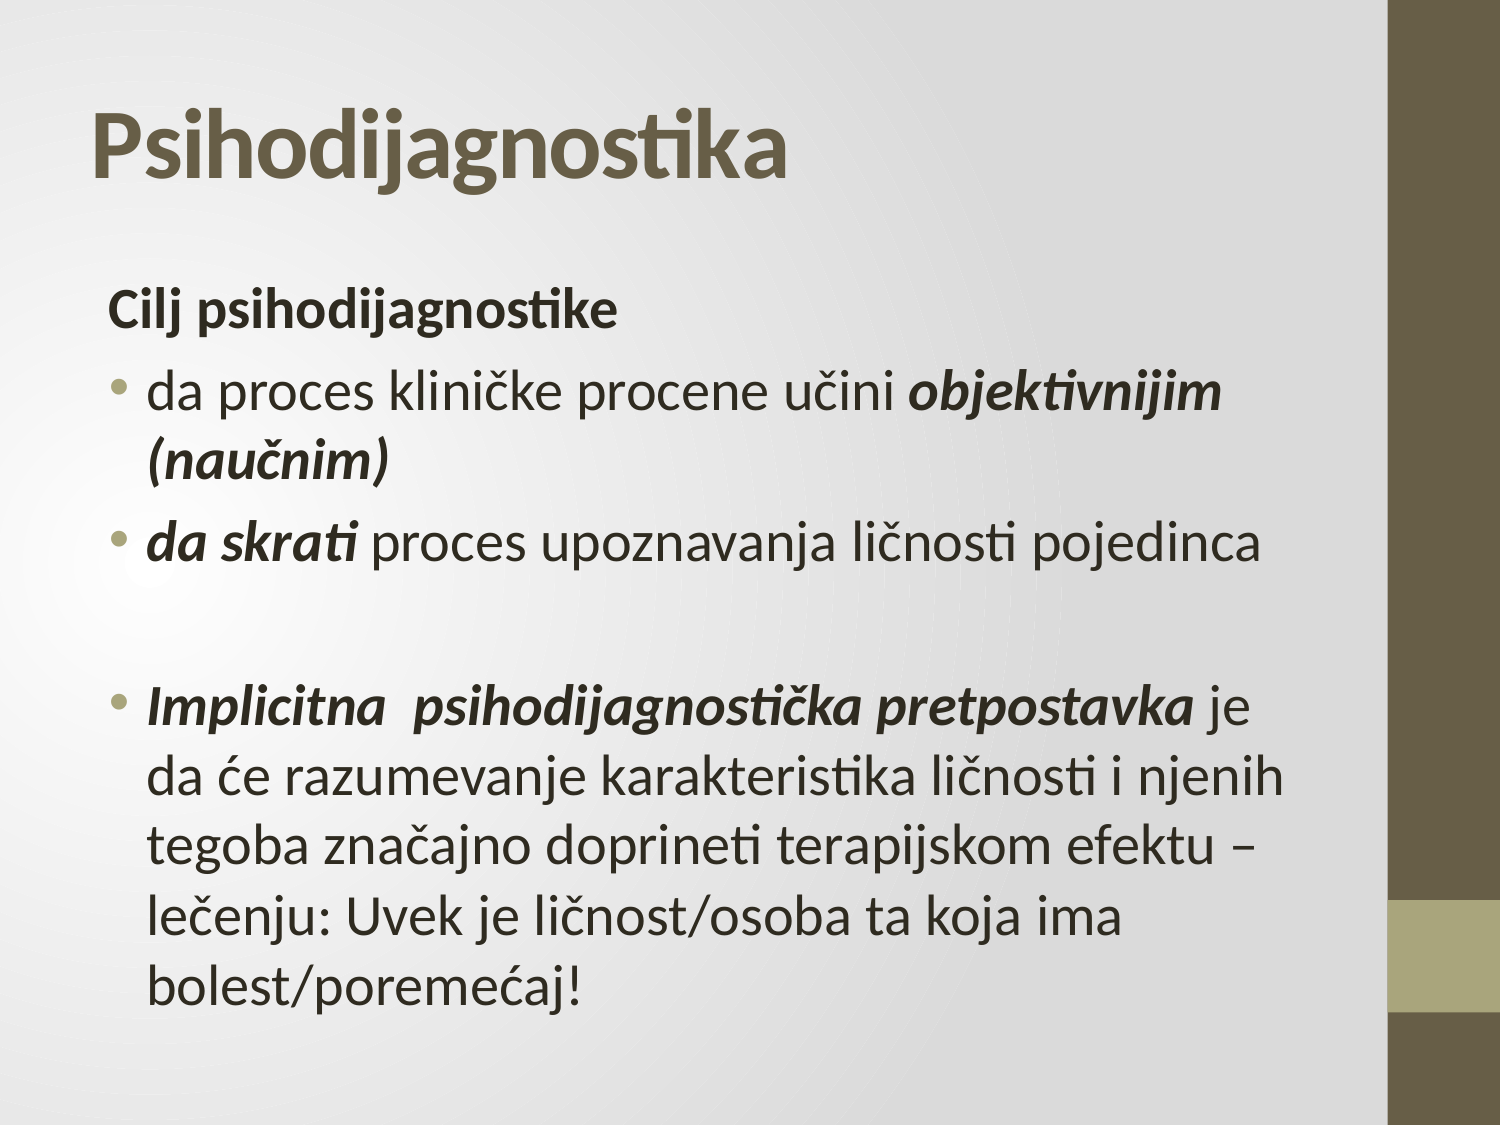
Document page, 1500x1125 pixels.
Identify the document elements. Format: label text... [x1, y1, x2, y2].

title Psihodijagnostika [75, 45, 1325, 233]
list Cilj psihodijagnostike da proces kliničke procene učini objektivnijim (naučnim) da skrati proces upoznavanja ličnosti pojedinca Implicitna psihodijagnostička pretpostavka je da će razumevanje karakteristika ličnosti i njenih tegoba značajno doprineti terapijskom efektu – lečenju: Uvek je ličnost/osoba ta koja ima bolest/poremećaj! [75, 262, 1325, 1050]
